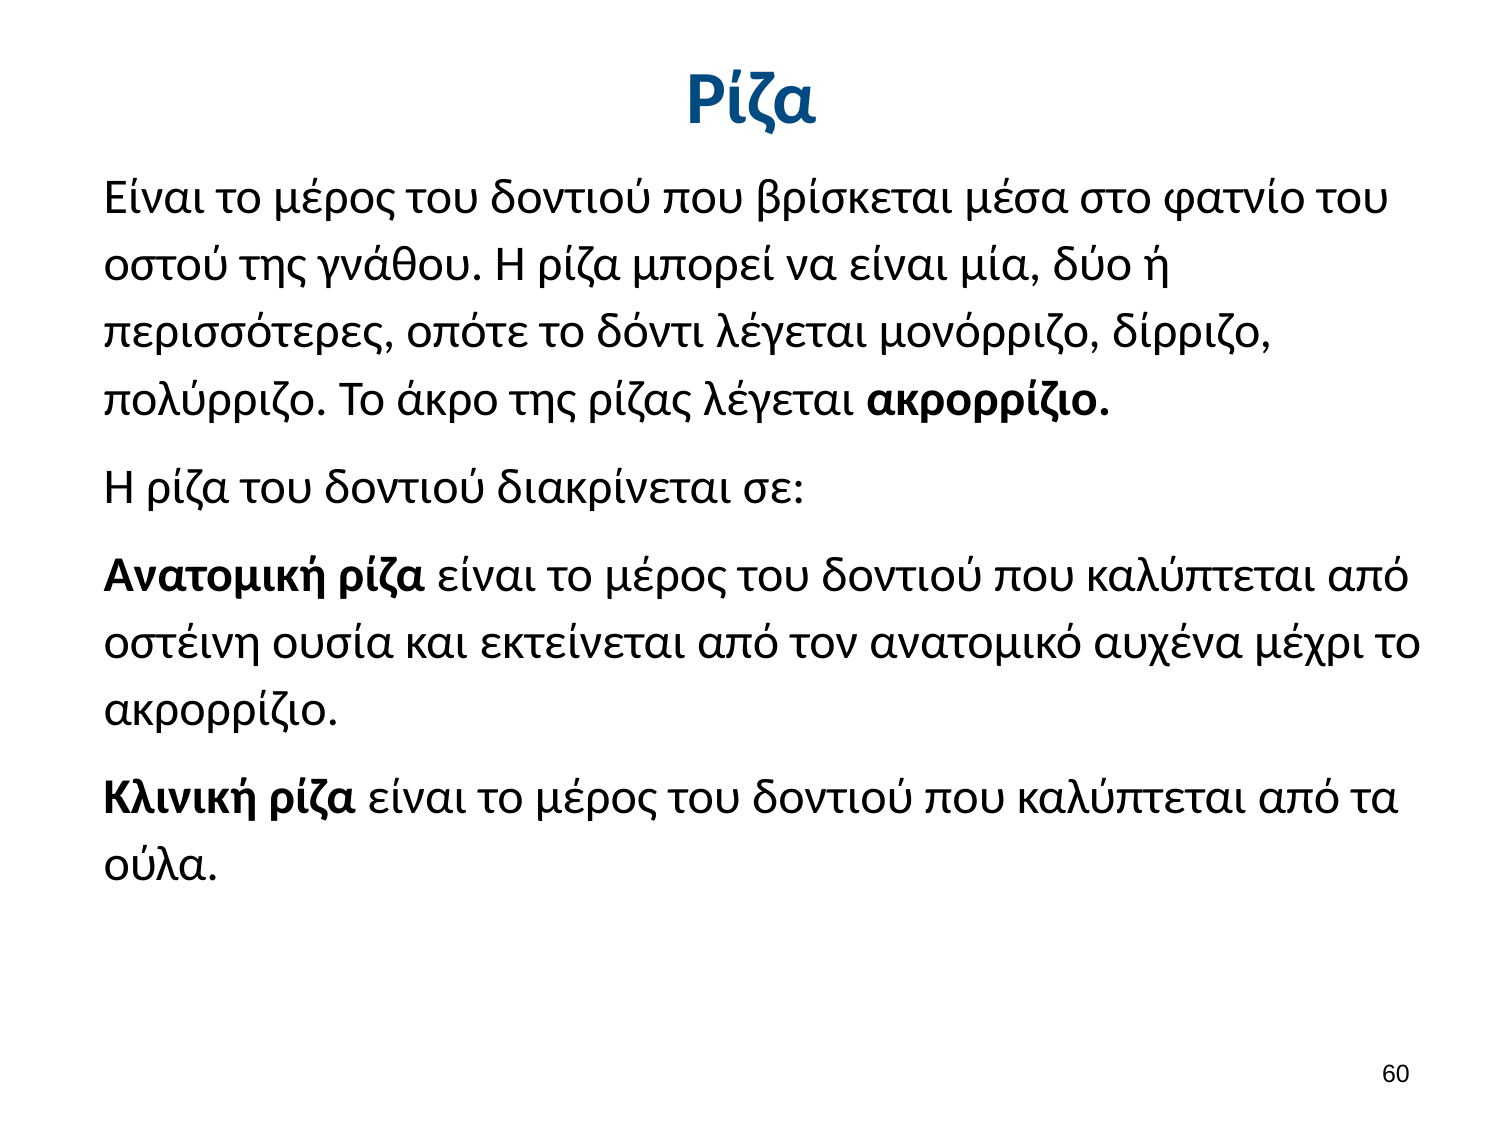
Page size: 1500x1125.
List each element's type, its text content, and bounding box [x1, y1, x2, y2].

list Είναι το μέρος του δοντιού που βρίσκεται μέσα στο φατνίο του οστού της γνάθου. Η ρίζα μπορεί να είναι μία, δύο ή περισσότερες, οπότε το δόντι λέγεται μονόρριζο, δίρριζο, πολύρριζο. Το άκρο της ρίζας λέγεται ακρορρίζιο. Η ρίζα του δοντιού διακρίνεται σε: Ανατομική ρίζα είναι το μέρος του δοντιού που καλύπτεται από οστέινη ουσία και εκτείνεται από τον ανατομικό αυχένα μέχρι το ακρορρίζιο. Κλινική ρίζα είναι το μέρος του δοντιού που καλύπτεται από τα ούλα. [88, 149, 1439, 976]
slide_number 59 [1074, 1042, 1425, 1103]
title Ρίζα [76, 19, 1427, 169]
